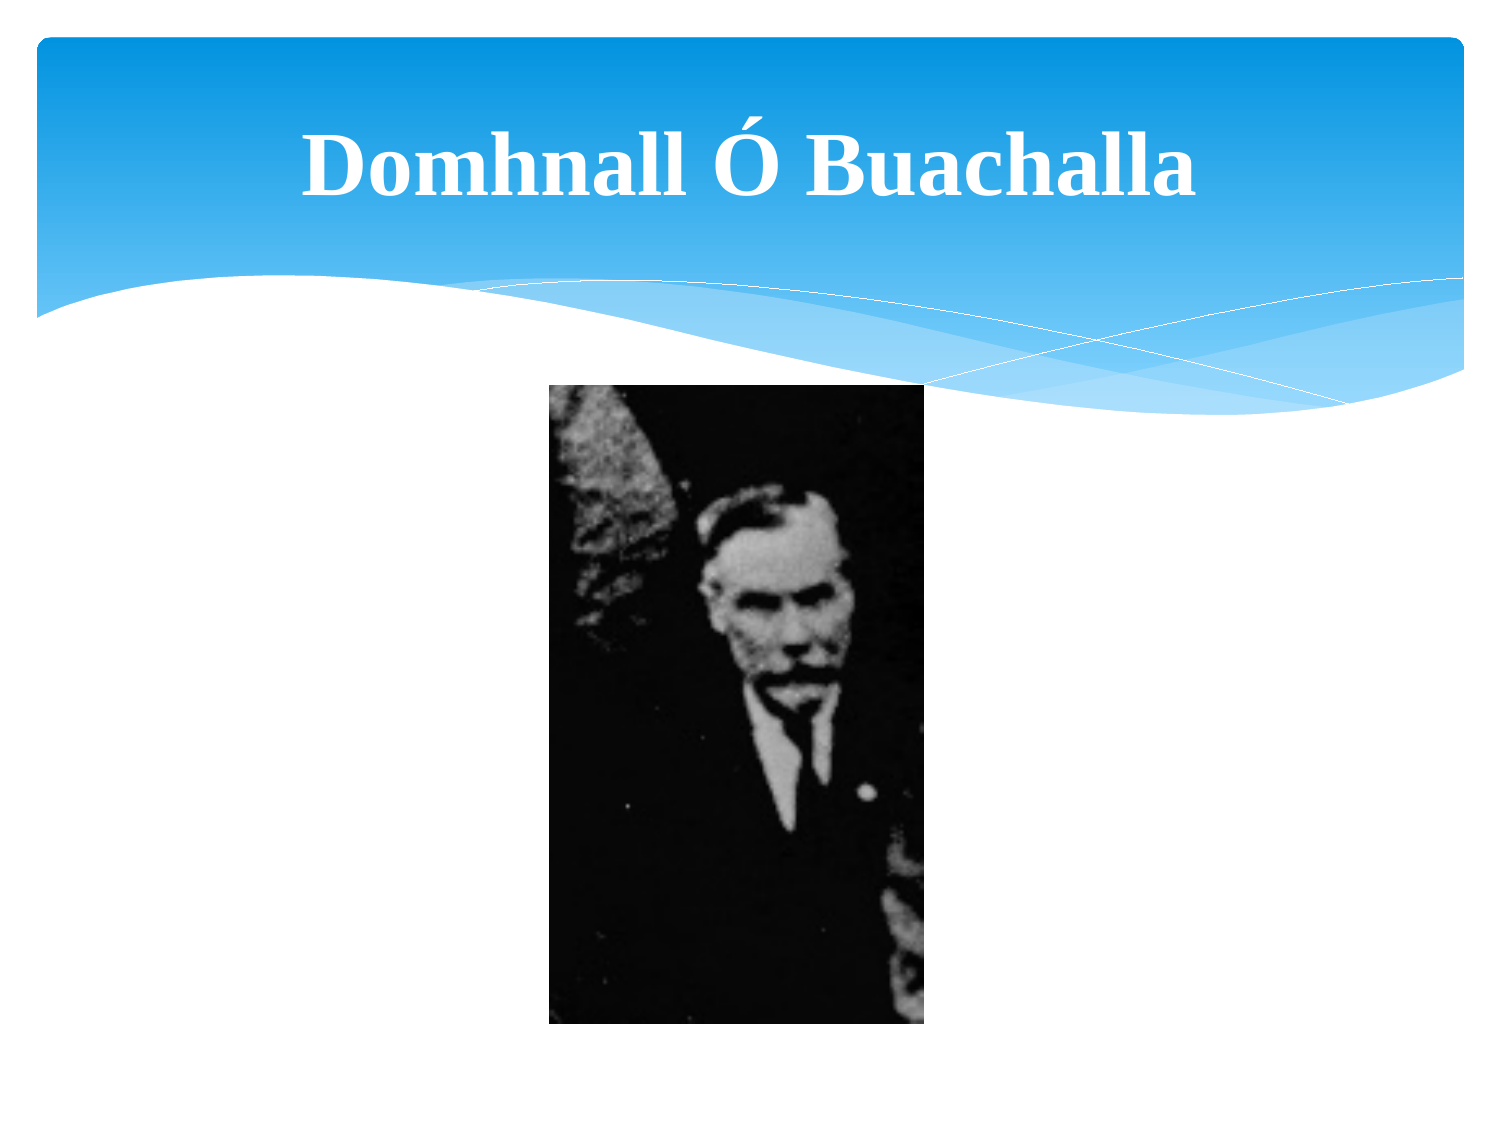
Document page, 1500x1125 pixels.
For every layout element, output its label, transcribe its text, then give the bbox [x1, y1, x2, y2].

title Domhnall Ó Buachalla [75, 55, 1425, 261]
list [548, 385, 924, 1024]
